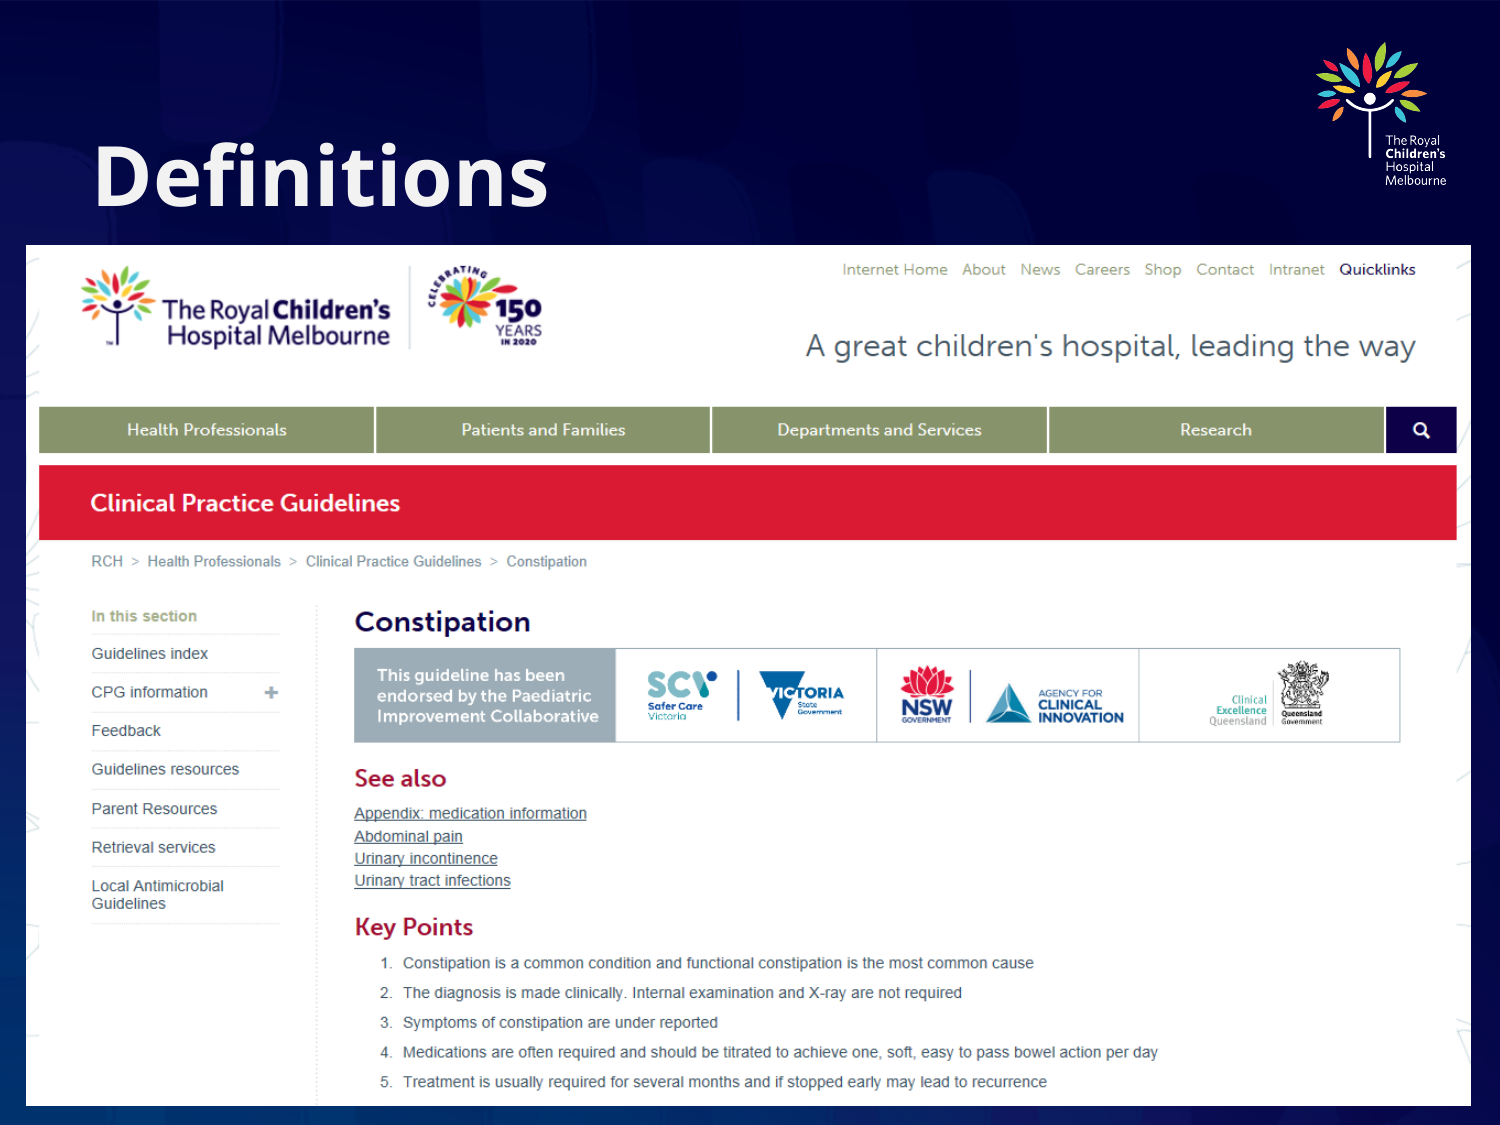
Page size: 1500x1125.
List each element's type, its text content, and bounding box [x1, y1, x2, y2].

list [26, 244, 1471, 1107]
picture [0, 0, 1500, 1125]
title Definitions [76, 113, 1355, 232]
